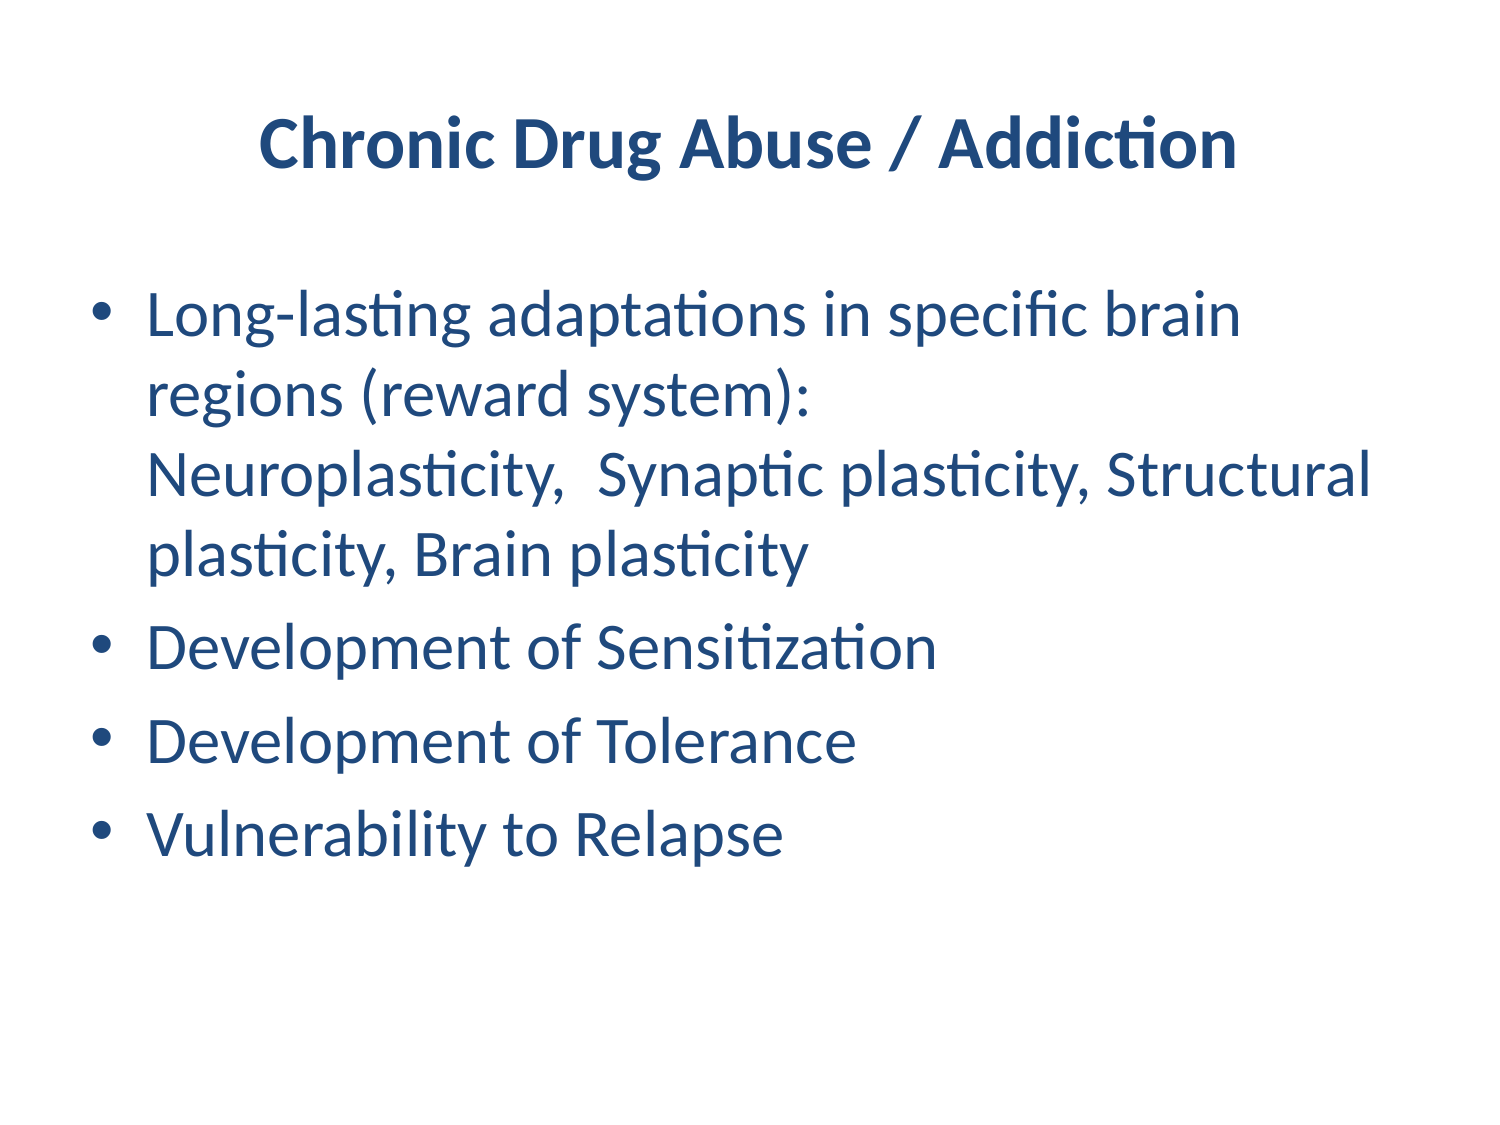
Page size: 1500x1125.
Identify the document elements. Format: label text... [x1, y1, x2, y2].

list Long-lasting adaptations in specific brain regions (reward system): Neuroplasticity, Synaptic plasticity, Structural plasticity, Brain plasticity Development of Sensitization Development of Tolerance Vulnerability to Relapse [75, 262, 1425, 1005]
title Chronic Drug Abuse / Addiction [75, 45, 1425, 233]
